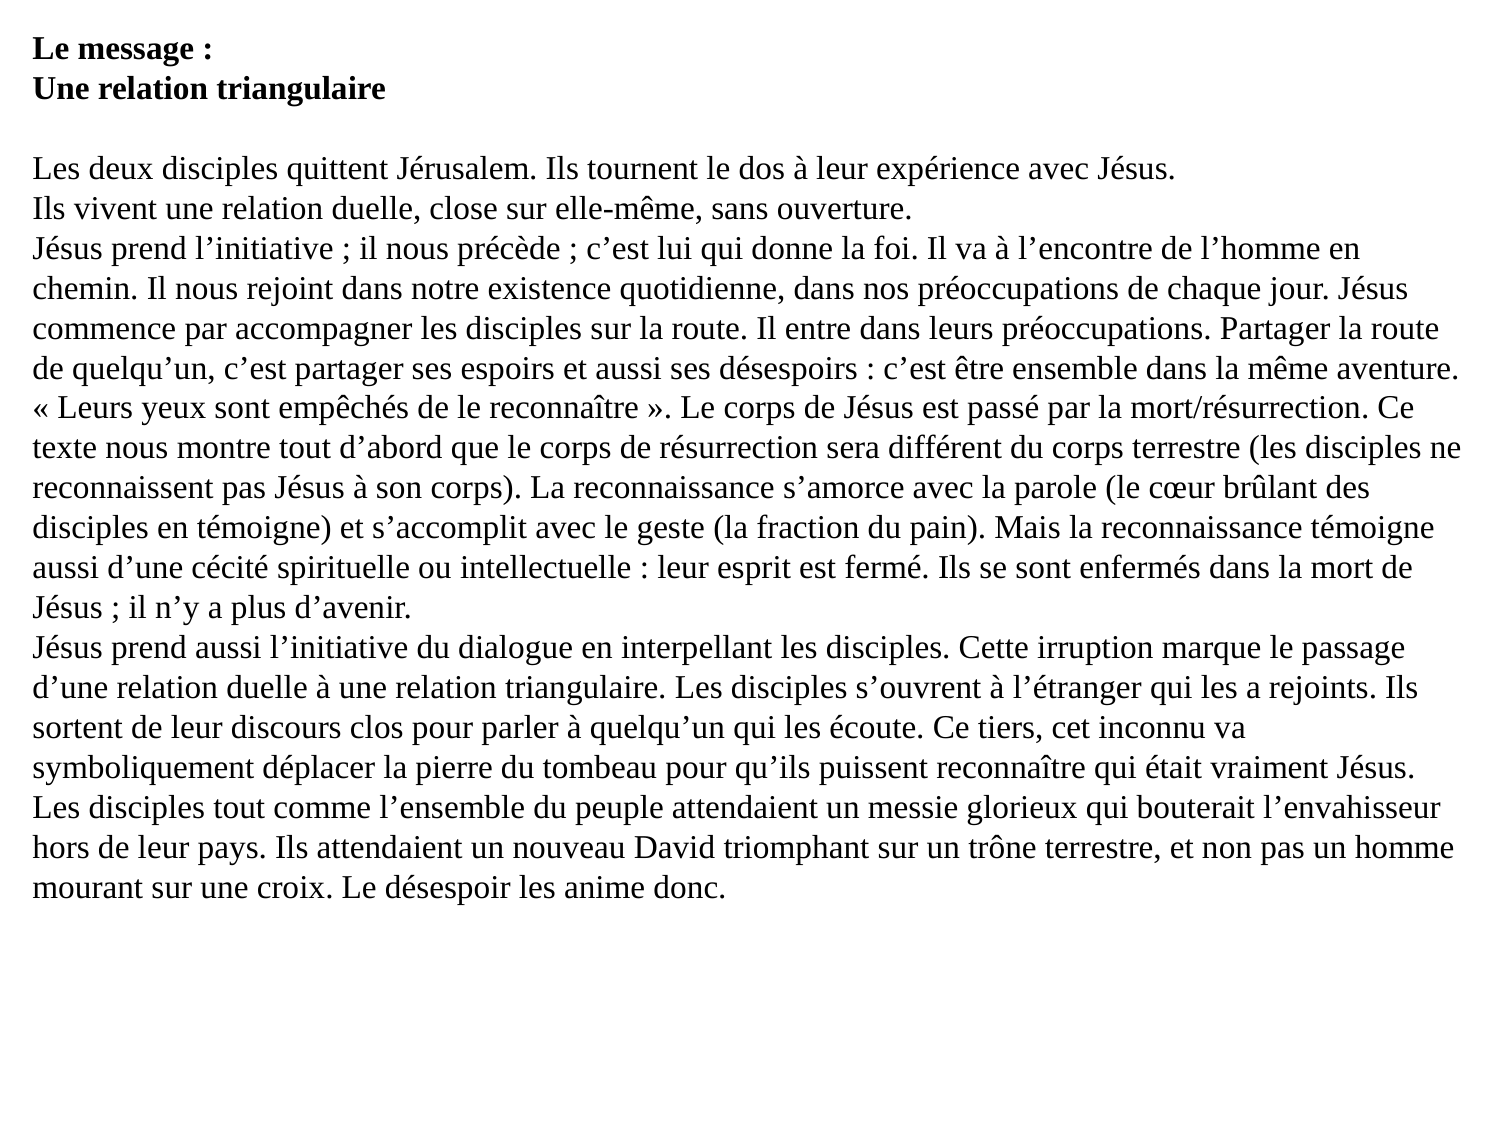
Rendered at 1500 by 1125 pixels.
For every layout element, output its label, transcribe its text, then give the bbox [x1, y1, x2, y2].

text_box Le message : Une relation triangulaire Les deux disciples quittent Jérusalem. Ils tournent le dos à leur expérience avec Jésus. Ils vivent une relation duelle, close sur elle-même, sans ouverture. Jésus prend l’initiative ; il nous précède ; c’est lui qui donne la foi. Il va à l’encontre de l’homme en chemin. Il nous rejoint dans notre existence quotidienne, dans nos préoccupations de chaque jour. Jésus commence par accompagner les disciples sur la route. Il entre dans leurs préoccupations. Partager la route de quelqu’un, c’est partager ses espoirs et aussi ses désespoirs : c’est être ensemble dans la même aventure. « Leurs yeux sont empêchés de le reconnaître ». Le corps de Jésus est passé par la mort/résurrection. Ce texte nous montre tout d’abord que le corps de résurrection sera différent du corps terrestre (les disciples ne reconnaissent pas Jésus à son corps). La reconnaissance s’amorce avec la parole (le cœur brûlant des disciples en témoigne) et s’accomplit avec le geste (la fraction du pain). Mais la reconnaissance témoigne aussi d’une cécité spirituelle ou intellectuelle : leur esprit est fermé. Ils se sont enfermés dans la mort de Jésus ; il n’y a plus d’avenir. Jésus prend aussi l’initiative du dialogue en interpellant les disciples. Cette irruption marque le passage d’une relation duelle à une relation triangulaire. Les disciples s’ouvrent à l’étranger qui les a rejoints. Ils sortent de leur discours clos pour parler à quelqu’un qui les écoute. Ce tiers, cet inconnu va symboliquement déplacer la pierre du tombeau pour qu’ils puissent reconnaître qui était vraiment Jésus. Les disciples tout comme l’ensemble du peuple attendaient un messie glorieux qui bouterait l’envahisseur hors de leur pays. Ils attendaient un nouveau David triomphant sur un trône terrestre, et non pas un homme mourant sur une croix. Le désespoir les anime donc. [17, 19, 1483, 913]
